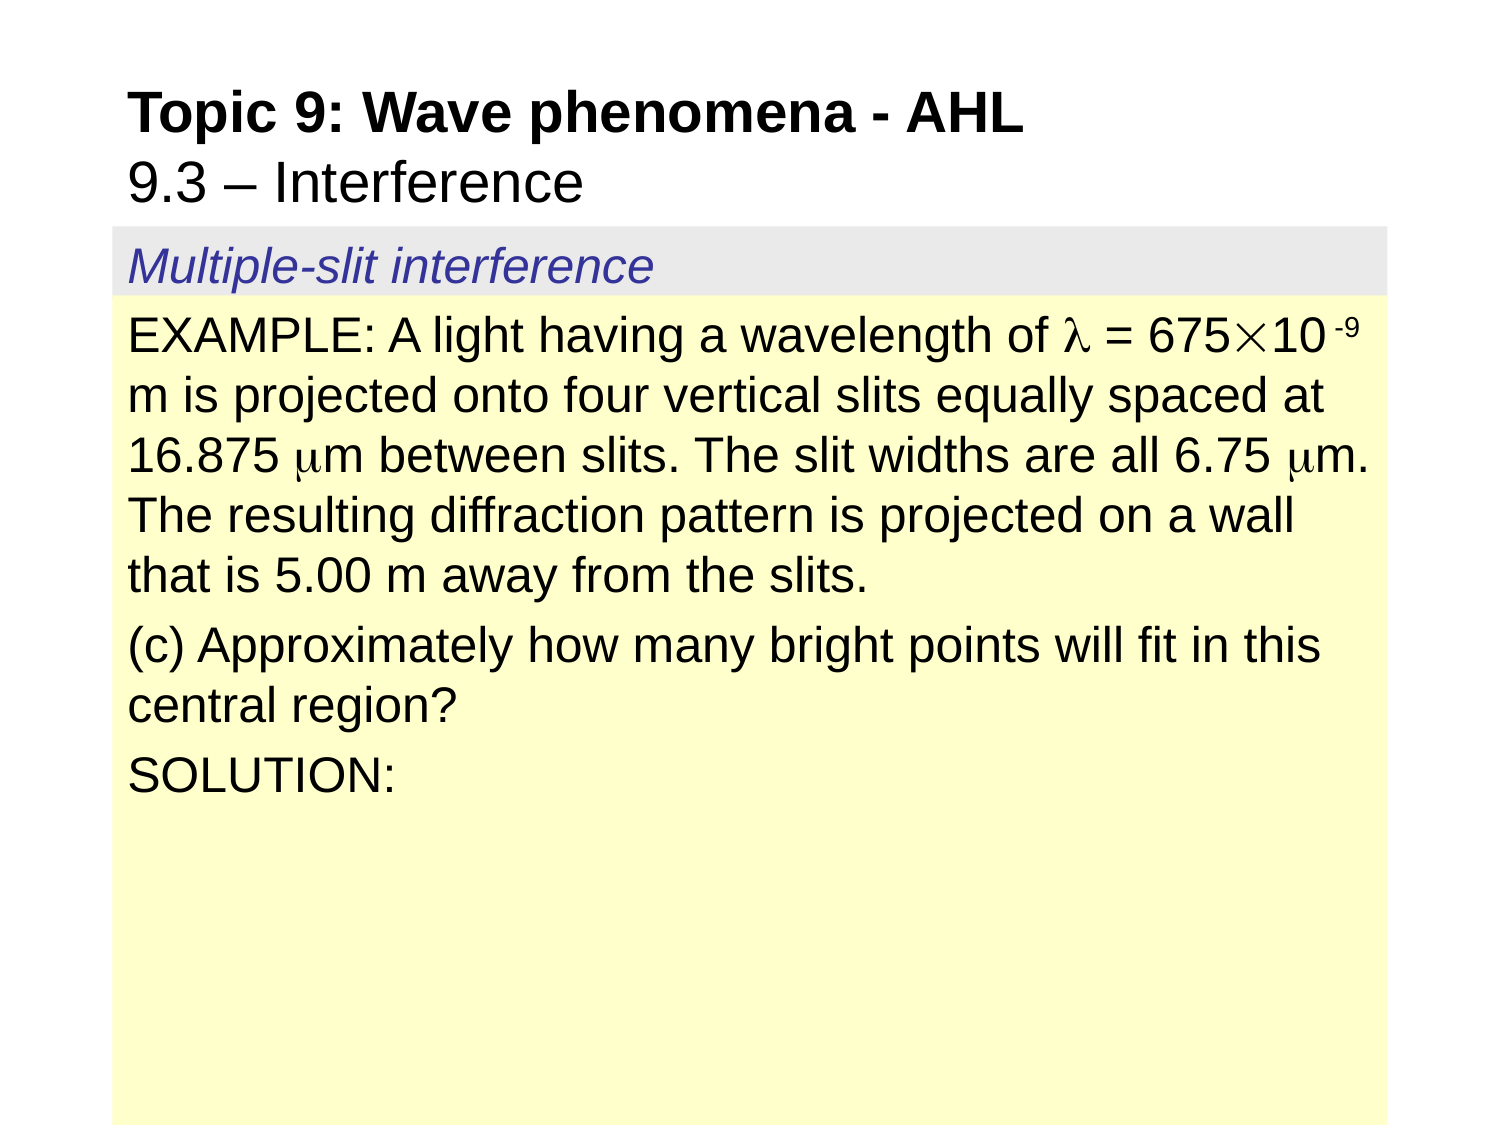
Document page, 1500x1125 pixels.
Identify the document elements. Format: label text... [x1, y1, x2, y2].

text_box EXAMPLE: A light having a wavelength of  = 67510 -9 m is projected onto four vertical slits equally spaced at 16.875 m between slits. The slit widths are all 6.75 m. The resulting diffraction pattern is projected on a wall that is 5.00 m away from the slits. (c) Approximately how many bright points will fit in this central region? SOLUTION: [112, 295, 1388, 1125]
text_box Multiple-slit interference [112, 226, 1388, 295]
text_box Topic 9: Wave phenomena - AHL 9.3 – Interference [112, 67, 1388, 215]
